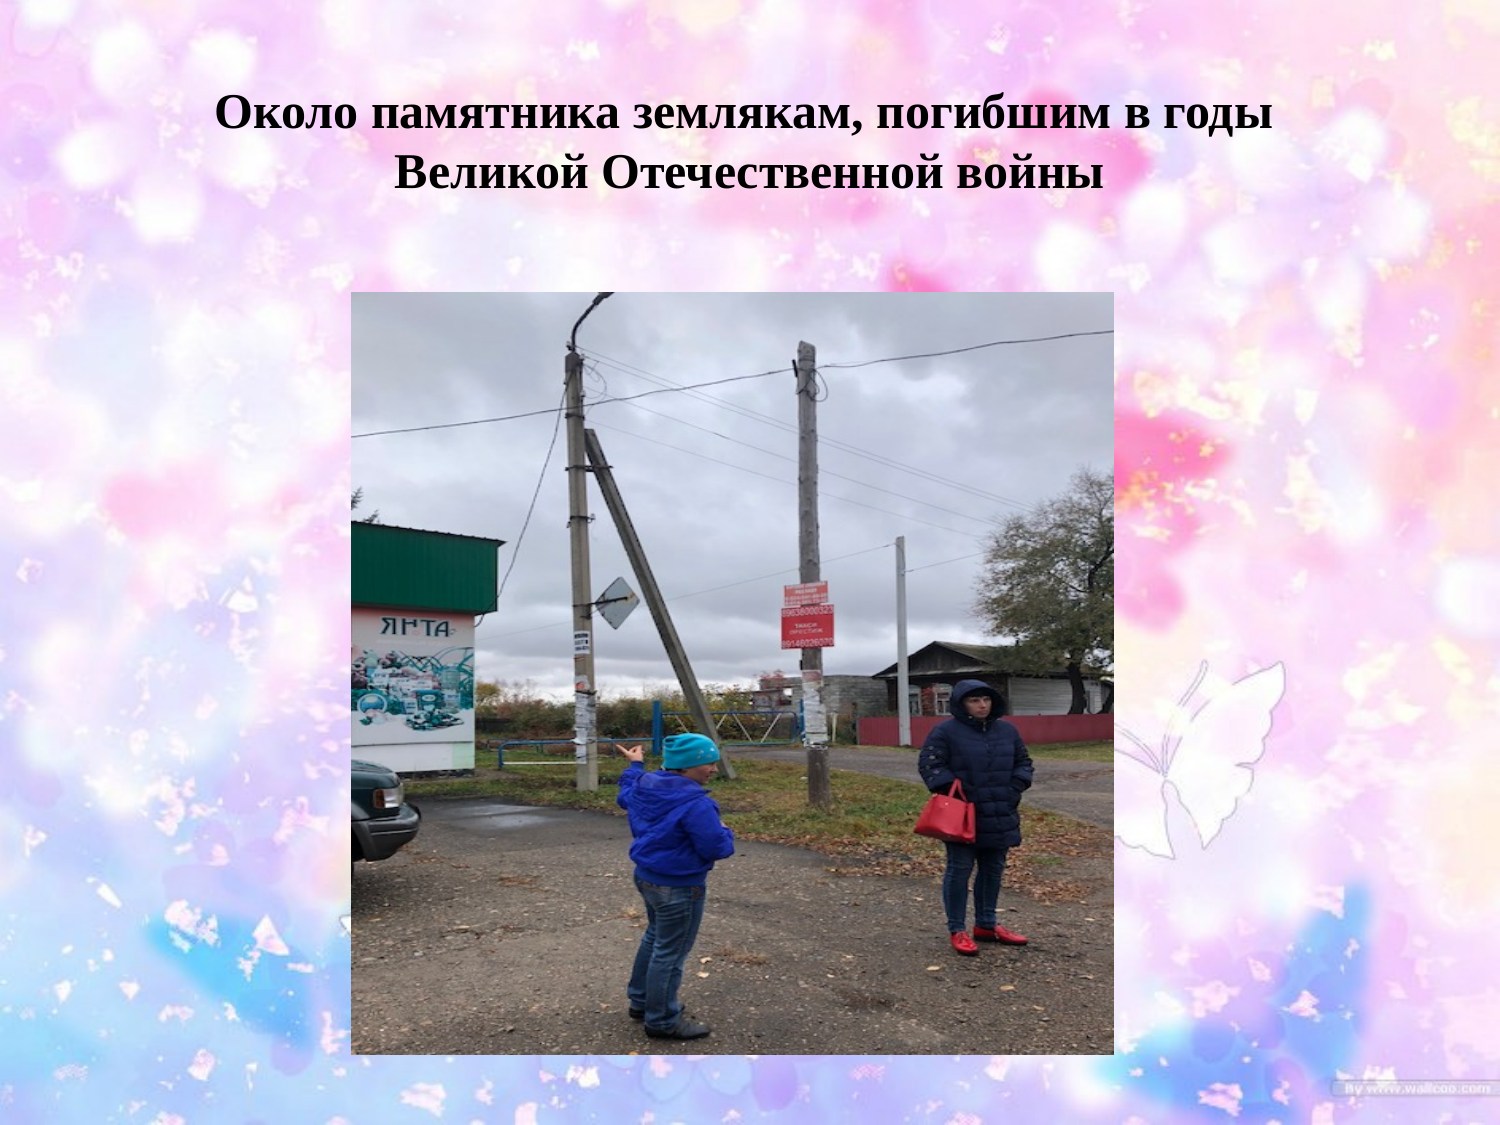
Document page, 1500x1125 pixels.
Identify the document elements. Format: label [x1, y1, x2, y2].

list [351, 292, 1114, 1055]
picture [0, 0, 1500, 1125]
